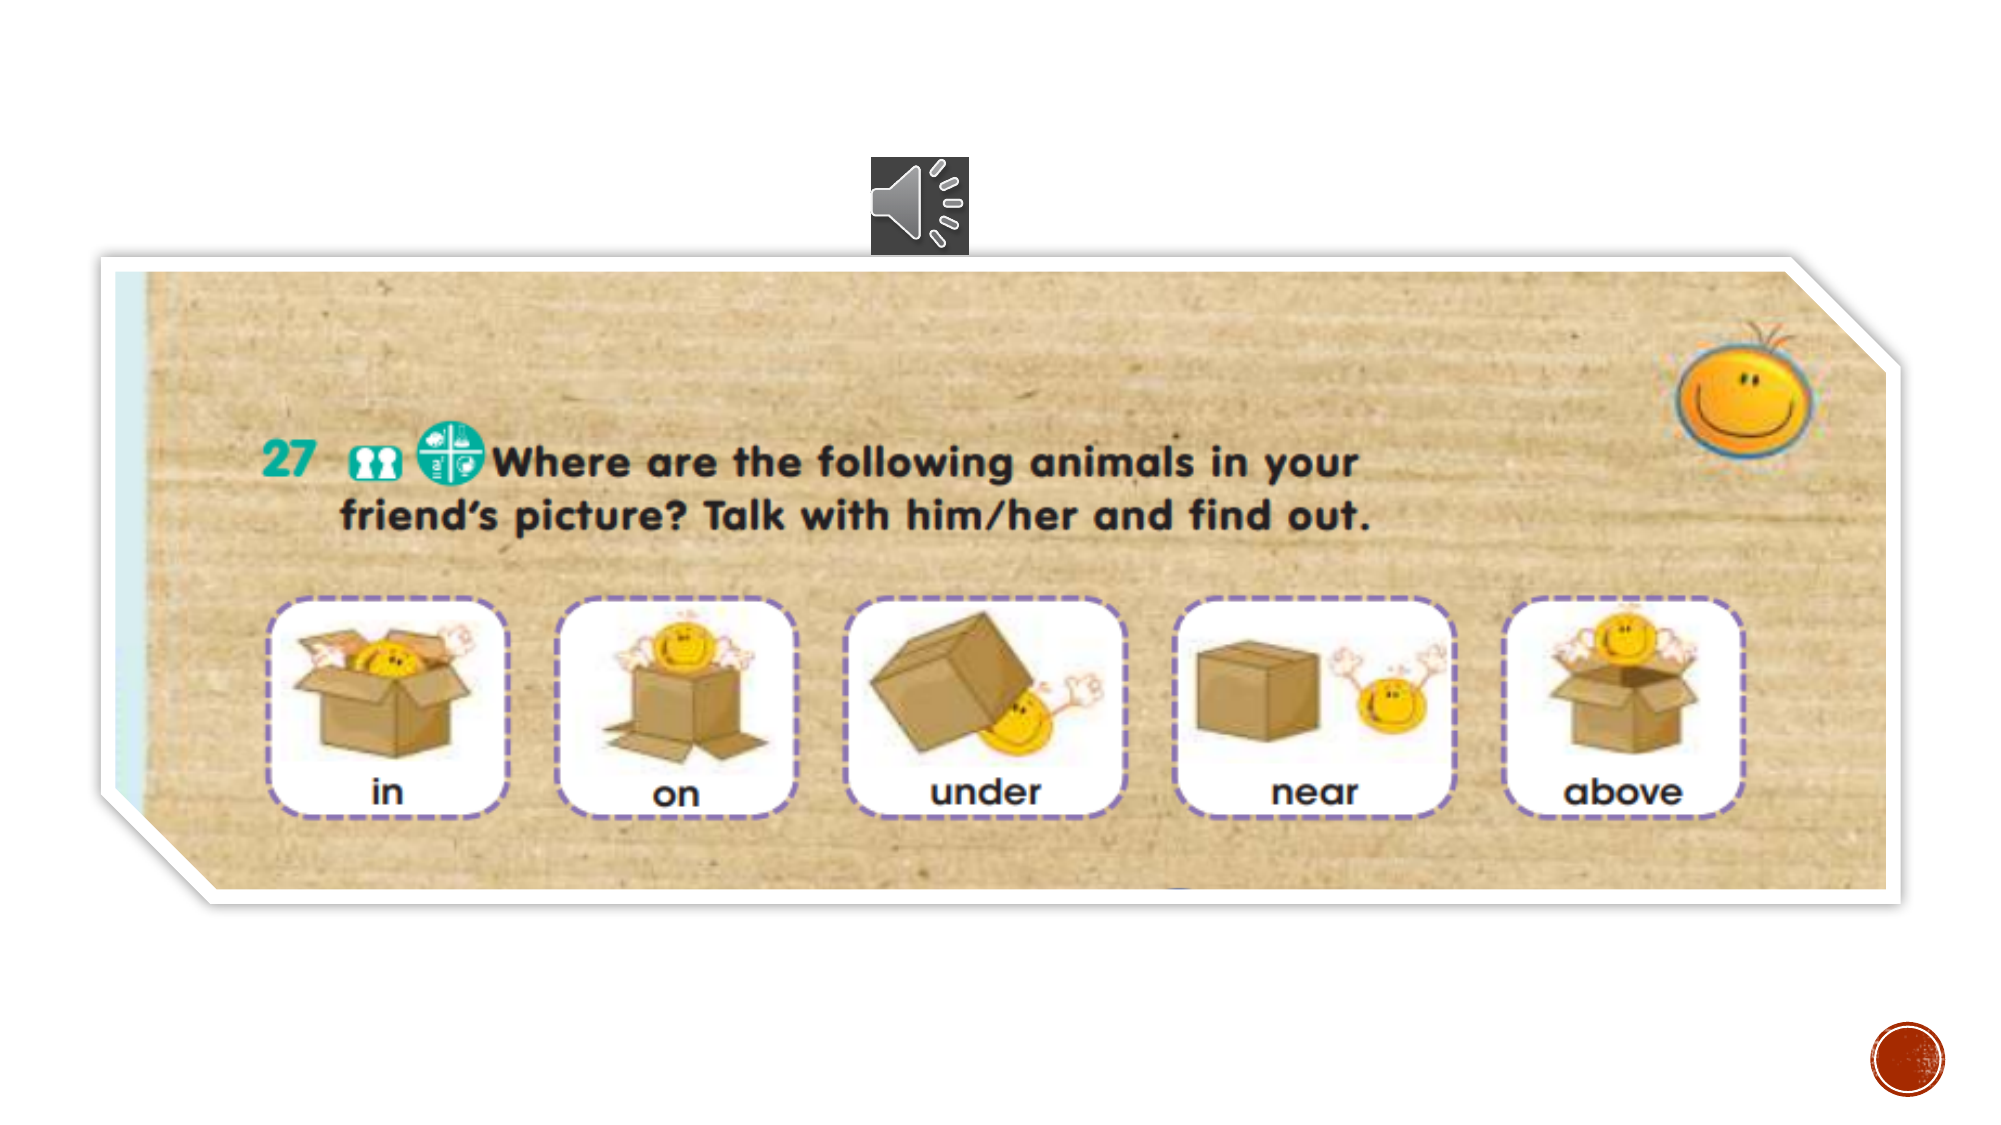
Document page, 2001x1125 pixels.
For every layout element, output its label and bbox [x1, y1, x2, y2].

picture [870, 156, 969, 256]
list [109, 270, 1892, 896]
